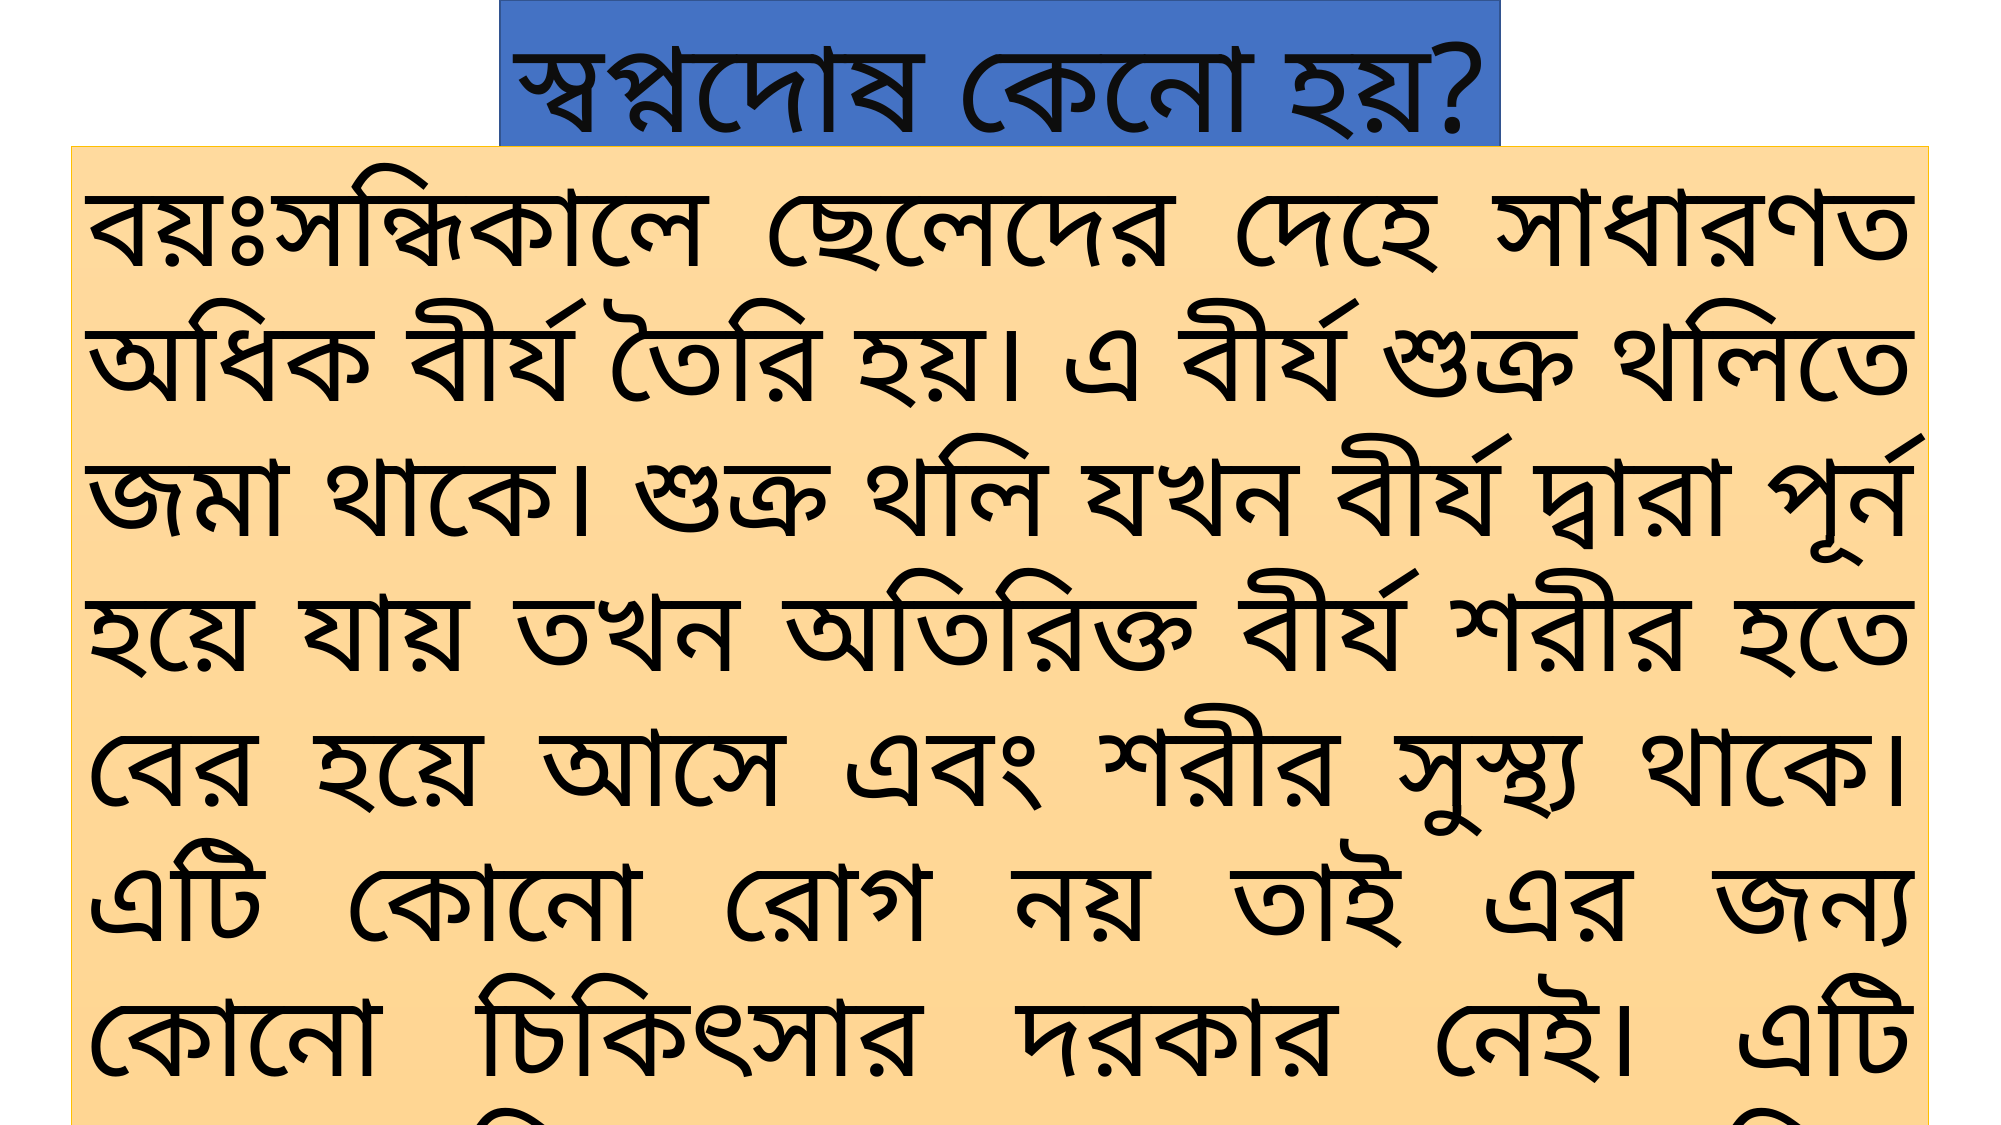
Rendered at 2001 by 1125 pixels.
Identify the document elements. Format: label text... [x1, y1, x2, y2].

text_box স্বপ্নদোষ কেনো হয়? [499, 0, 1501, 146]
text_box বয়ঃসন্ধিকালে ছেলেদের দেহে সাধারণত অধিক বীর্য তৈরি হয়। এ বীর্য শুক্র থলিতে জমা থাকে। শুক্র থলি যখন বীর্য দ্বারা পূর্ন হয়ে যায় তখন অতিরিক্ত বীর্য শরীর হতে বের হয়ে আসে এবং শরীর সুস্থ্য থাকে। এটি কোনো রোগ নয় তাই এর জন্য কোনো চিকিৎসার দরকার নেই। এটি একজন কিশরের প্রজননতন্ত্রের স্বাভাবিক বিকাশের পরিচয়। [71, 146, 1929, 1125]
